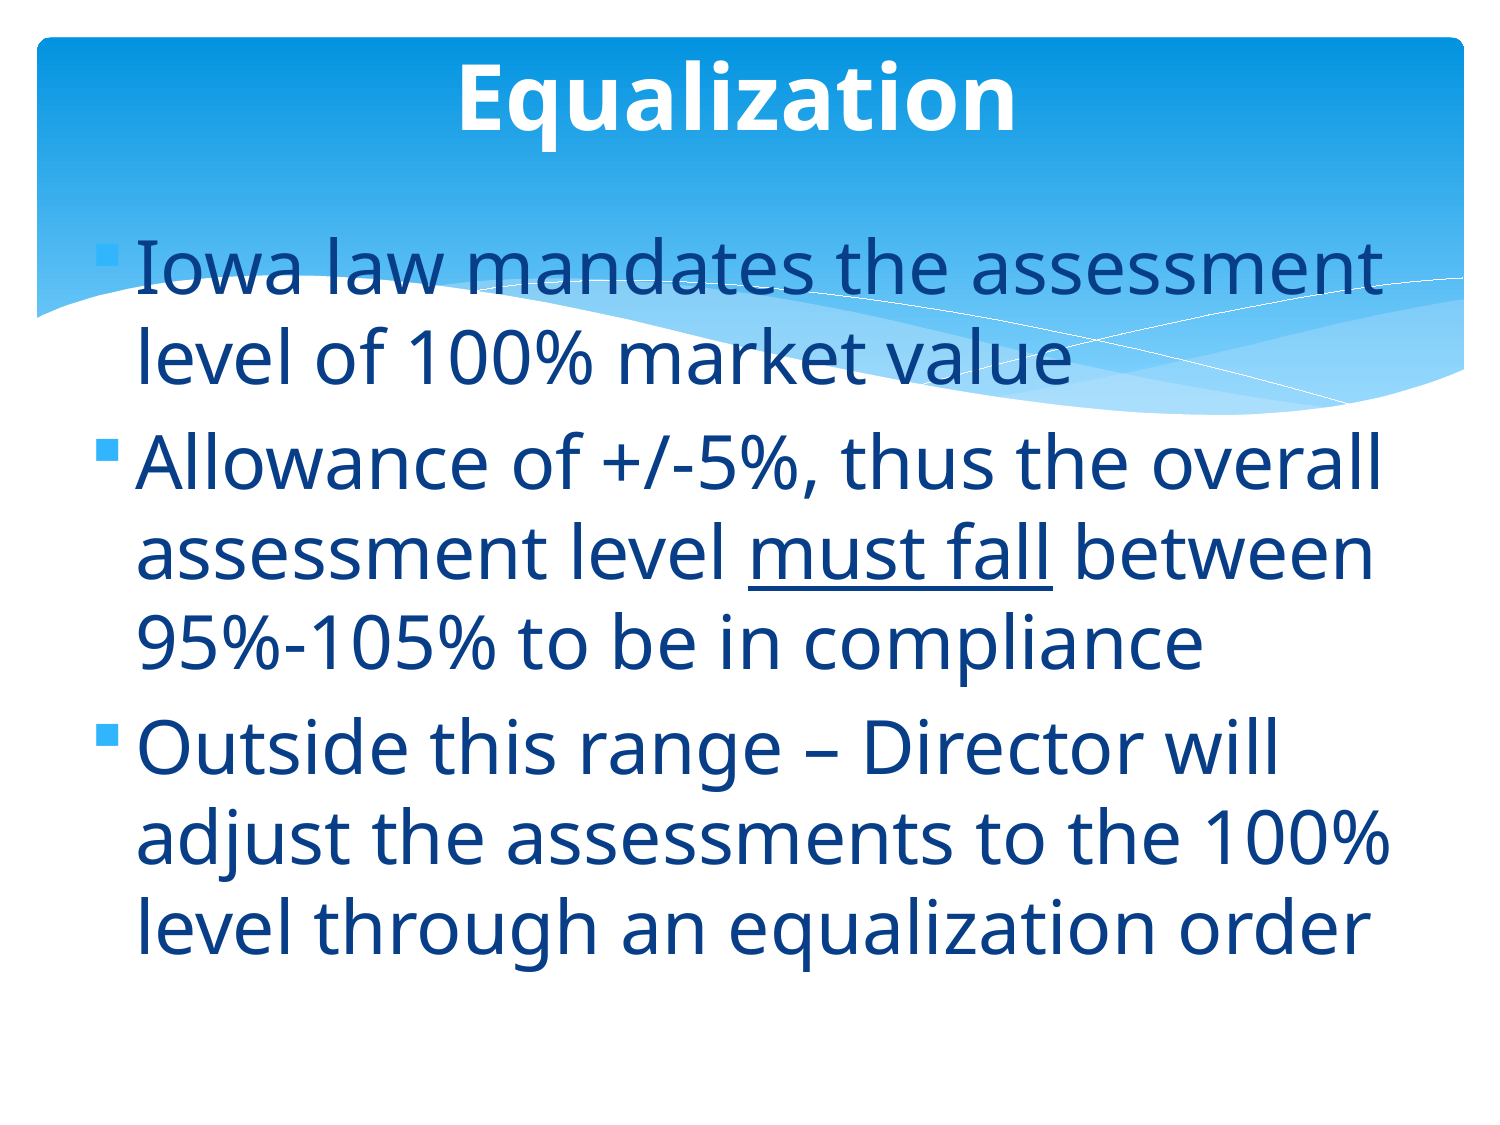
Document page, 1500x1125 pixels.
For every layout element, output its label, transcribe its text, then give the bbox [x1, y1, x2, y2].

title Equalization [62, 0, 1413, 188]
list Iowa law mandates the assessment level of 100% market value Allowance of +/-5%, thus the overall assessment level must fall between 95%-105% to be in compliance Outside this range – Director will adjust the assessments to the 100% level through an equalization order [75, 212, 1425, 1088]
